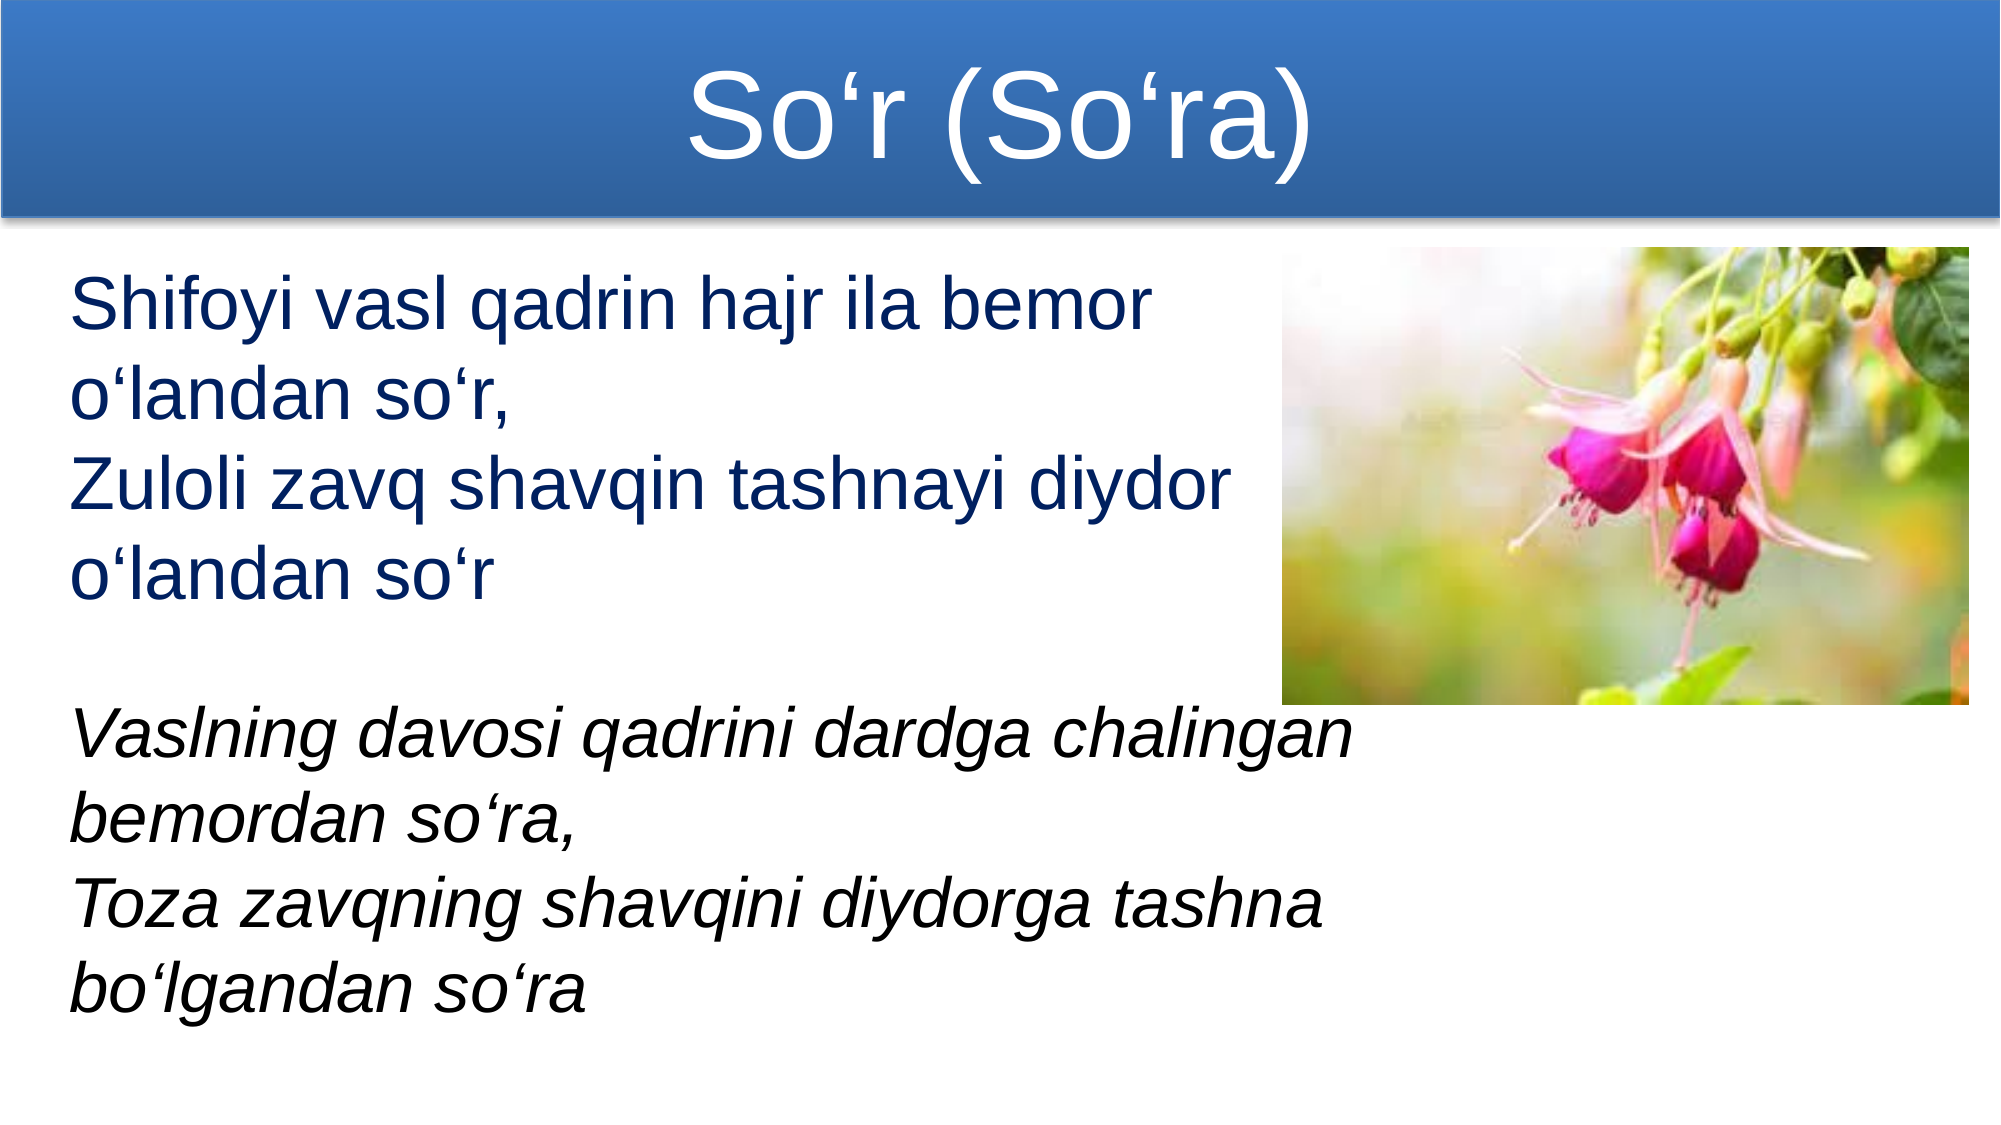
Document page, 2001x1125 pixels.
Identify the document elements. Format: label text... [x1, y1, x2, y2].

text_box Vaslning davosi qadrini dardga chalingan bemordan so‘ra, Toza zavqning shavqini diydorga tashna bo‘lgandan so‘ra [55, 679, 1461, 1034]
text_box Shifoyi vasl qadrin hajr ila bemor o‘landan so‘r, Zuloli zavq shavqin tashnayi diydor o‘landan so‘r [54, 246, 1283, 622]
text_box So‘r (So‘ra) [1, 0, 2000, 218]
picture [1282, 247, 1970, 705]
